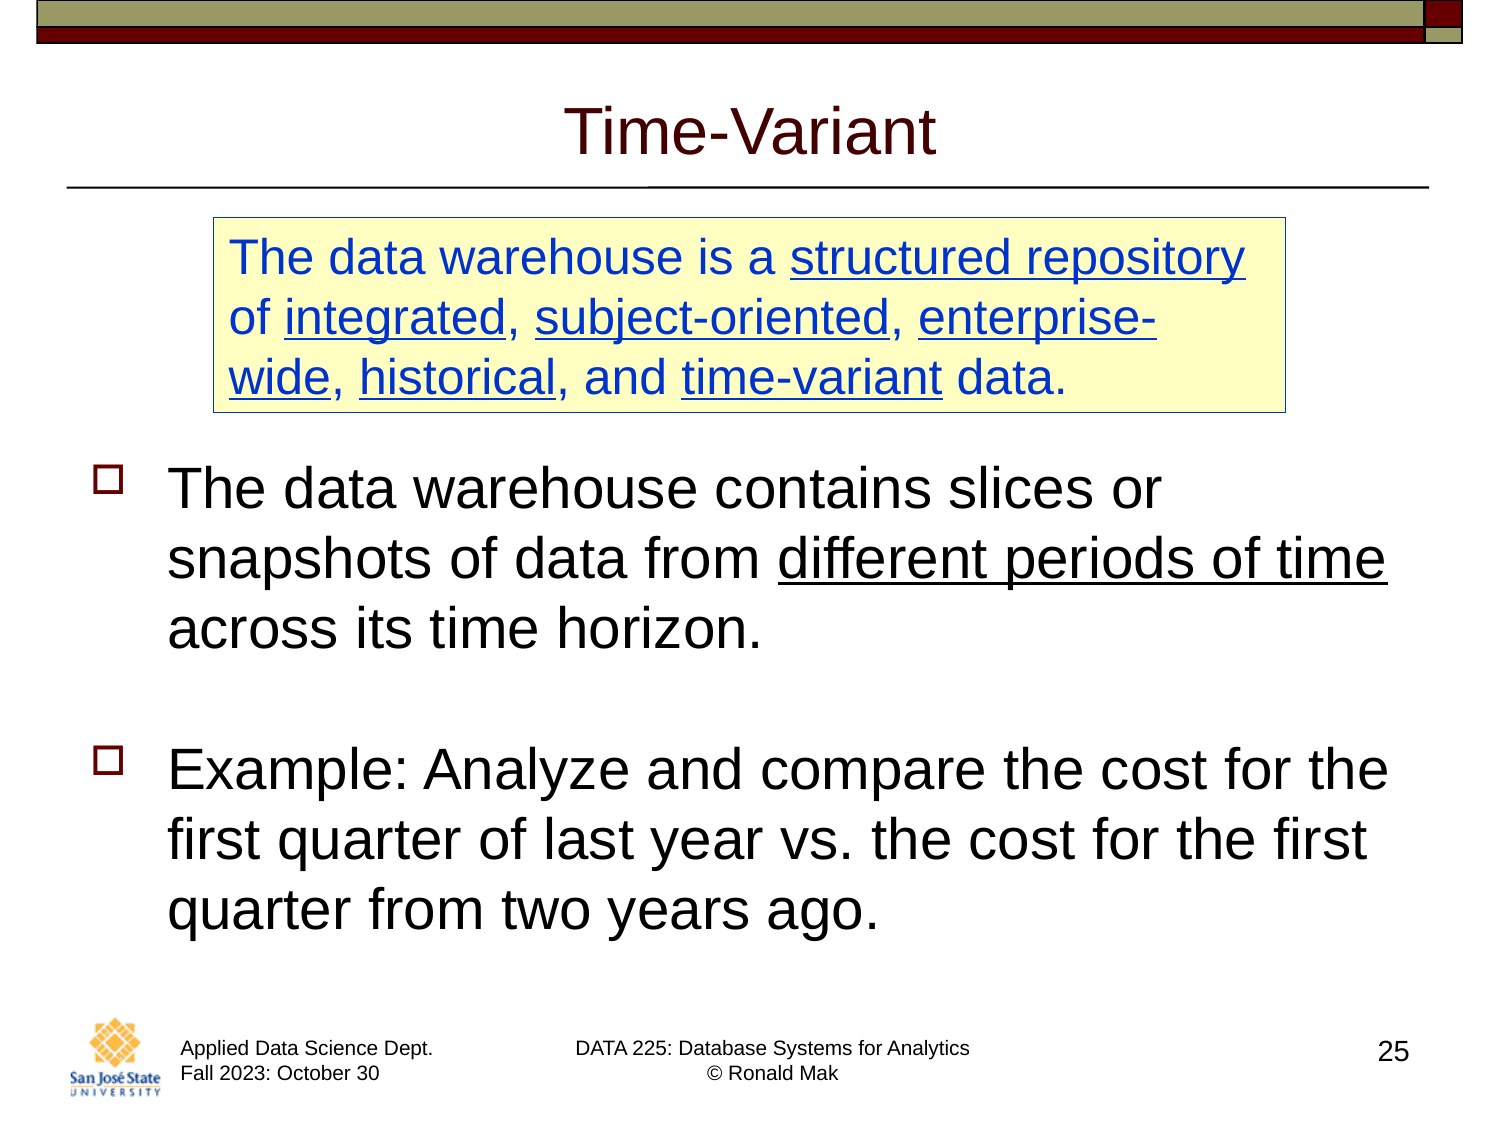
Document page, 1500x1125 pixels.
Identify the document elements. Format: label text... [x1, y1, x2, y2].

picture [60, 1012, 166, 1112]
text_box The data warehouse is a structured repository of integrated, subject-oriented, enterprise-wide, historical, and time-variant data. [213, 217, 1286, 413]
slide_number 25 [1112, 1025, 1425, 1100]
list The data warehouse contains slices or snapshots of data from different periods of time across its time horizon. Example: Analyze and compare the cost for the first quarter of last year vs. the cost for the first quarter from two years ago. [75, 442, 1425, 1006]
title Time-Variant [75, 67, 1425, 175]
